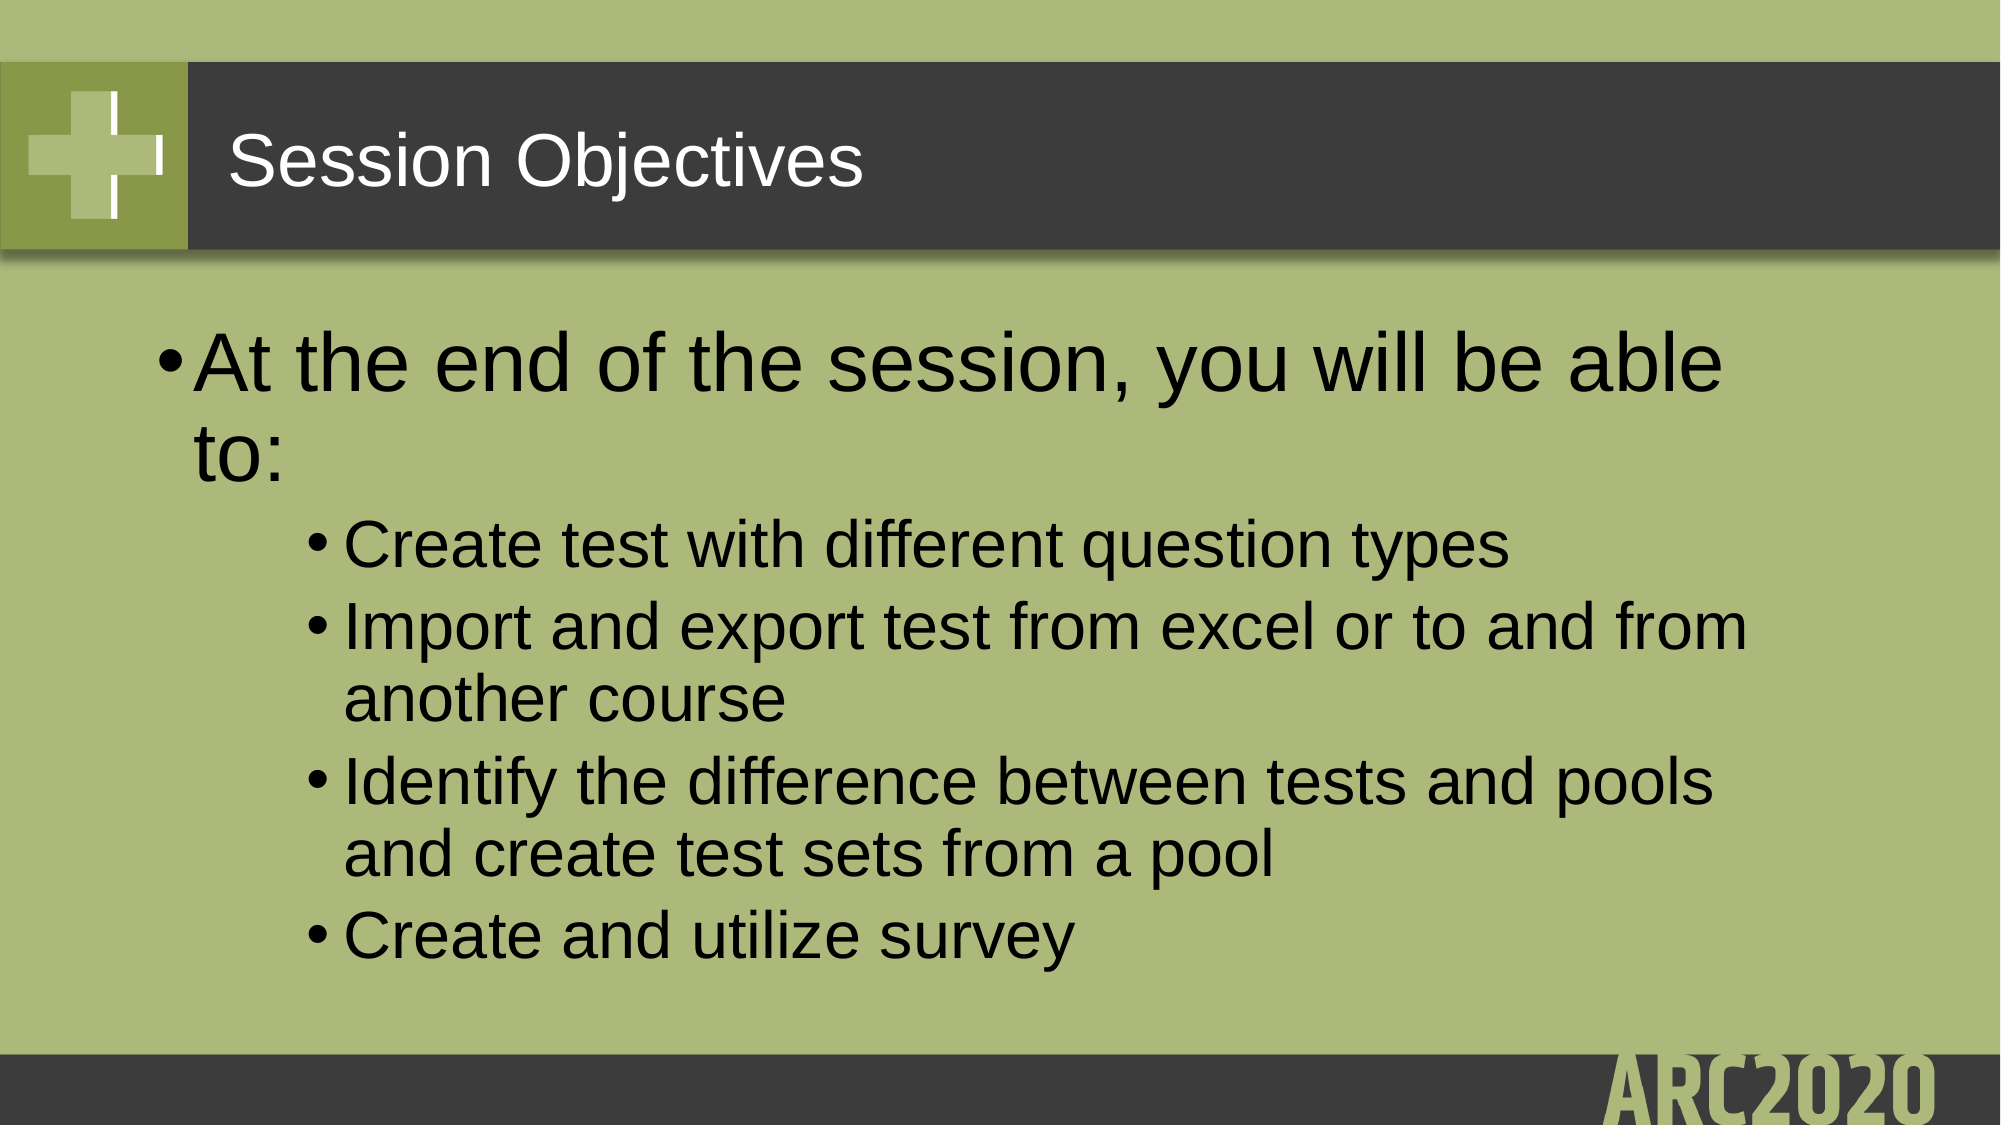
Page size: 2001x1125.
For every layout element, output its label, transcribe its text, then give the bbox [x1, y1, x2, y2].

list At the end of the session, you will be able to: Create test with different question types Import and export test from excel or to and from another course Identify the difference between tests and pools and create test sets from a pool Create and utilize survey [140, 311, 1790, 1052]
picture [0, 0, 2001, 1125]
title Session Objectives [212, 73, 1790, 252]
